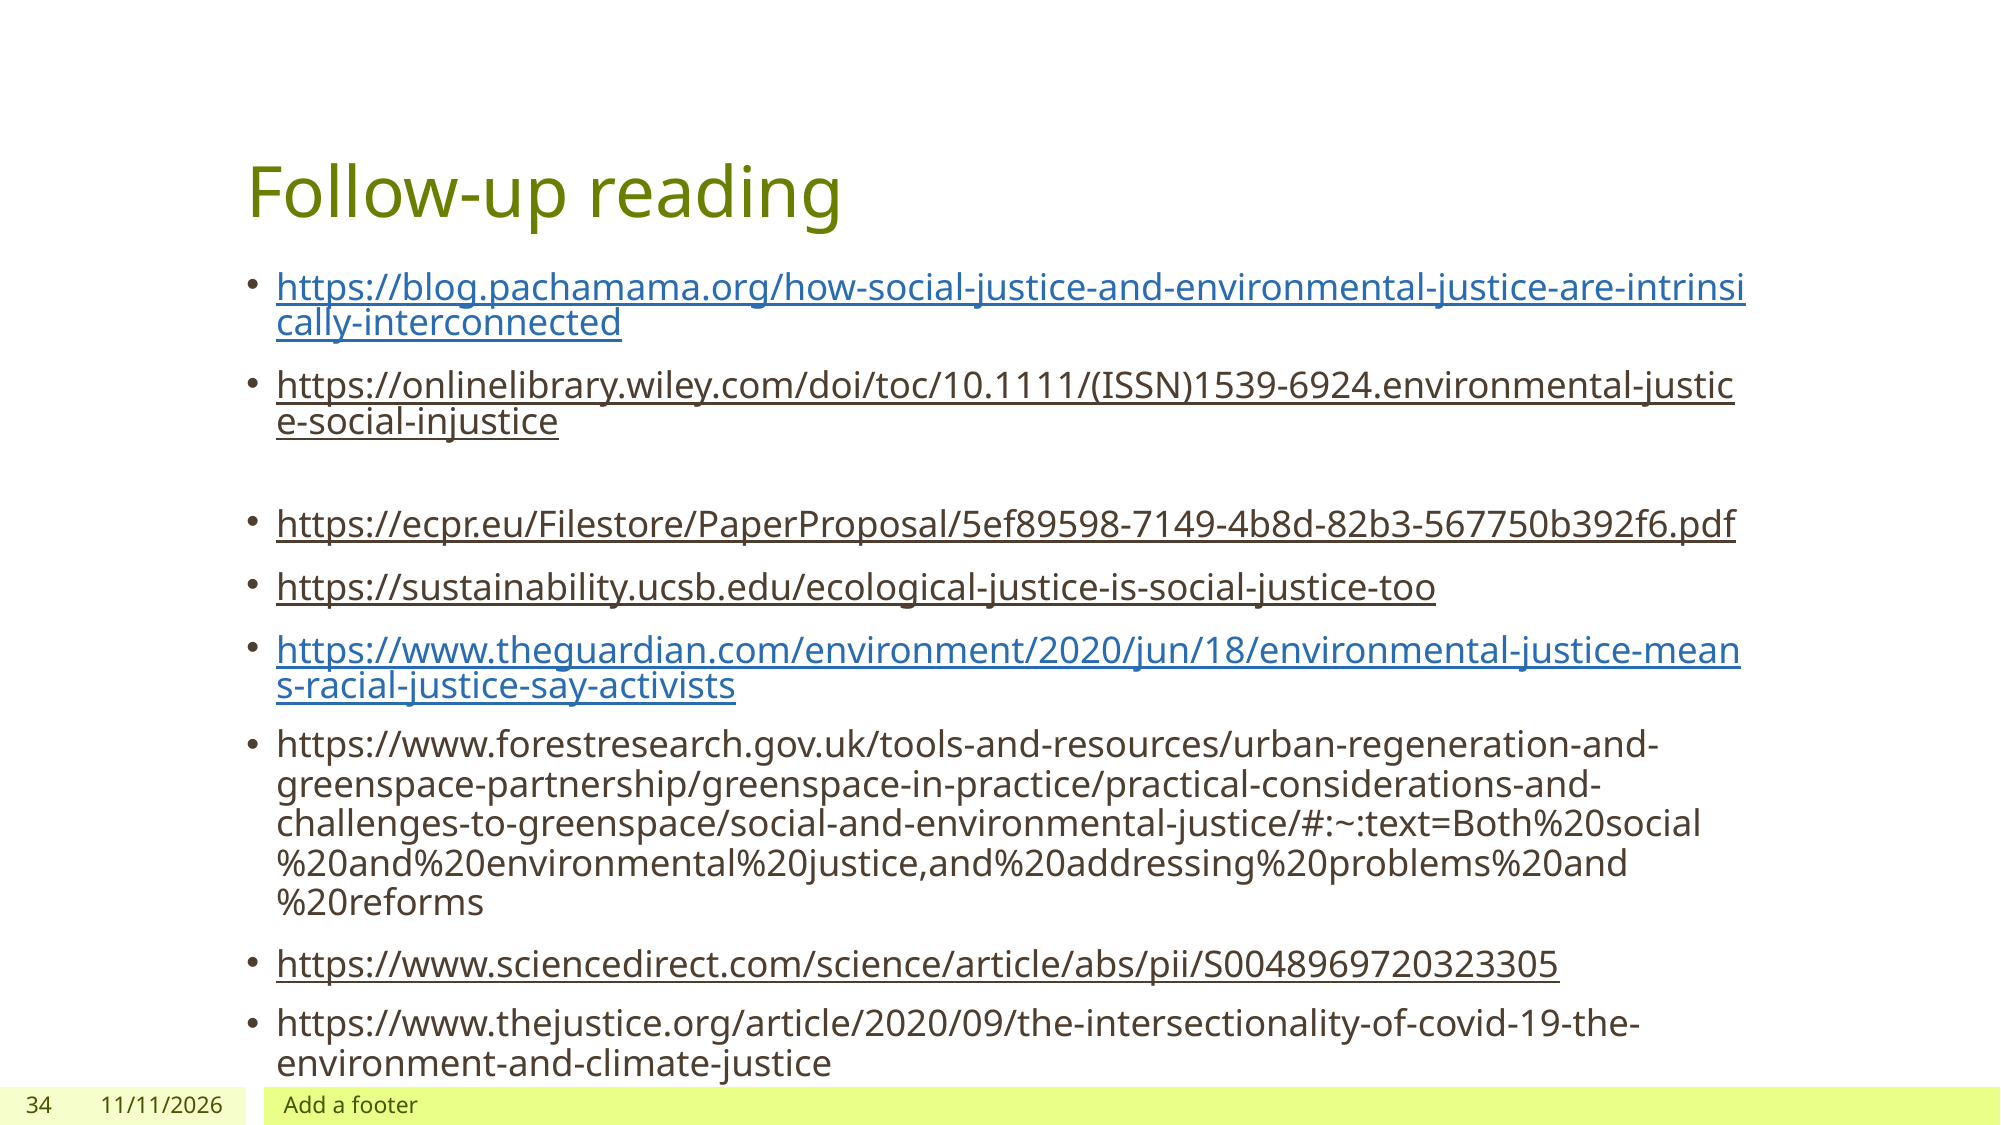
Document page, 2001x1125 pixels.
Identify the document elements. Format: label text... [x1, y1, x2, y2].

footer Add a footer [268, 1087, 1769, 1125]
slide_number 34 [0, 1087, 68, 1125]
title Follow-up reading [231, 45, 1769, 240]
list https://blog.pachamama.org/how-social-justice-and-environmental-justice-are-intrinsically-interconnected https://onlinelibrary.wiley.com/doi/toc/10.1111/(ISSN)1539-6924.environmental-justice-social-injustice https://ecpr.eu/Filestore/PaperProposal/5ef89598-7149-4b8d-82b3-567750b392f6.pdf https://sustainability.ucsb.edu/ecological-justice-is-social-justice-too https://www.theguardian.com/environment/2020/jun/18/environmental-justice-means-racial-justice-say-activists https://www.forestresearch.gov.uk/tools-and-resources/urban-regeneration-and-greenspace-partnership/greenspace-in-practice/practical-considerations-and-challenges-to-greenspace/social-and-environmental-justice/#:~:text=Both%20social%20and%20environmental%20justice,and%20addressing%20problems%20and%20reforms https://www.sciencedirect.com/science/article/abs/pii/S0048969720323305 https://www.thejustice.org/article/2020/09/the-intersectionality-of-covid-19-the-environment-and-climate-justice [231, 256, 1769, 1015]
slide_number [74, 1087, 239, 1125]
